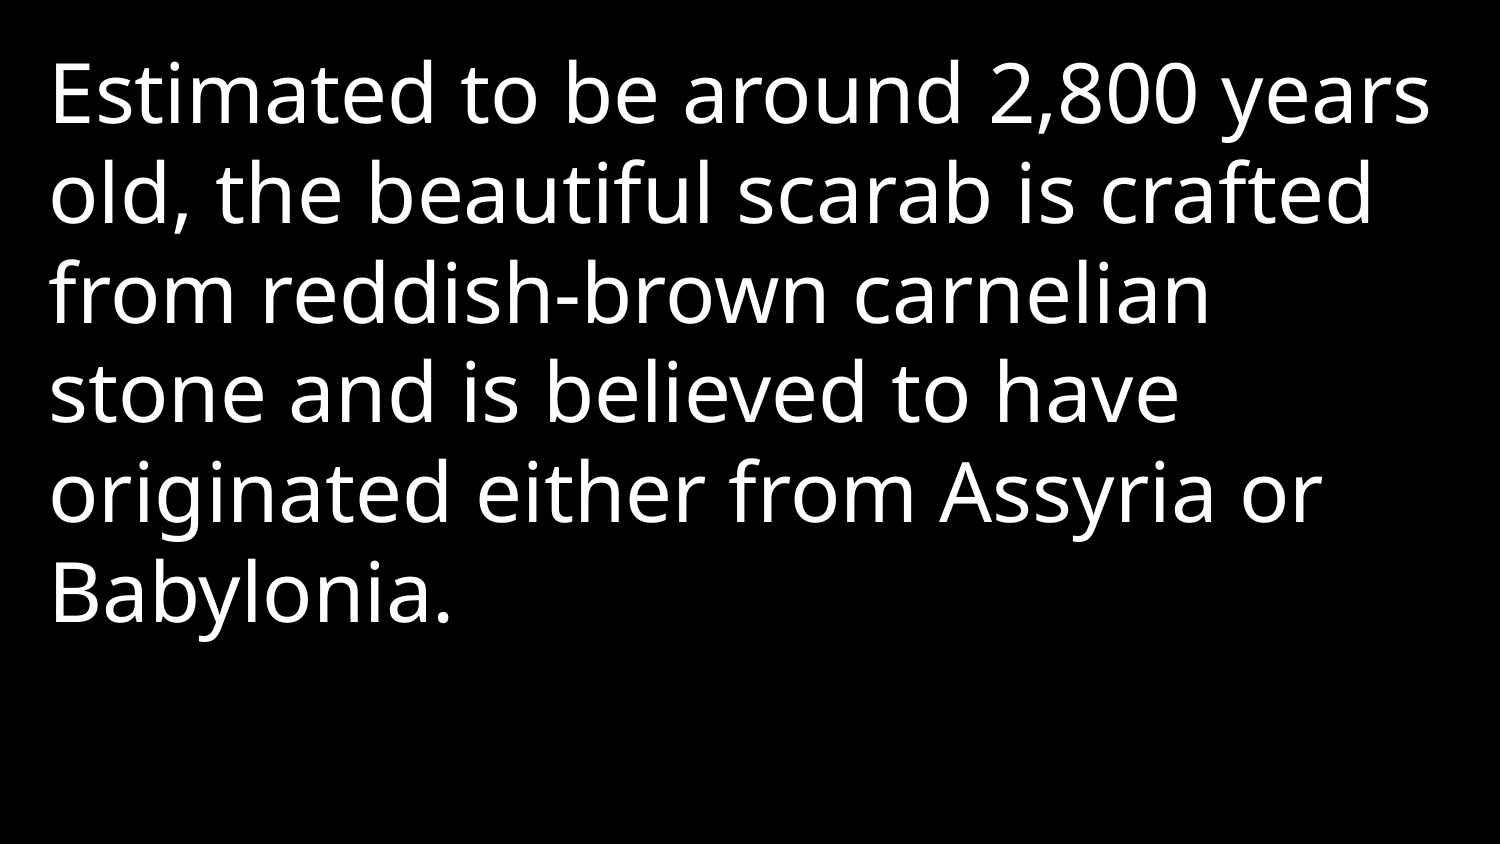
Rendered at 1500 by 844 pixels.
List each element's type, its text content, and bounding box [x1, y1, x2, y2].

subtitle Estimated to be around 2,800 years old, the beautiful scarab is crafted from reddish-brown carnelian stone and is believed to have originated either from Assyria or Babylonia. [37, 34, 1463, 822]
